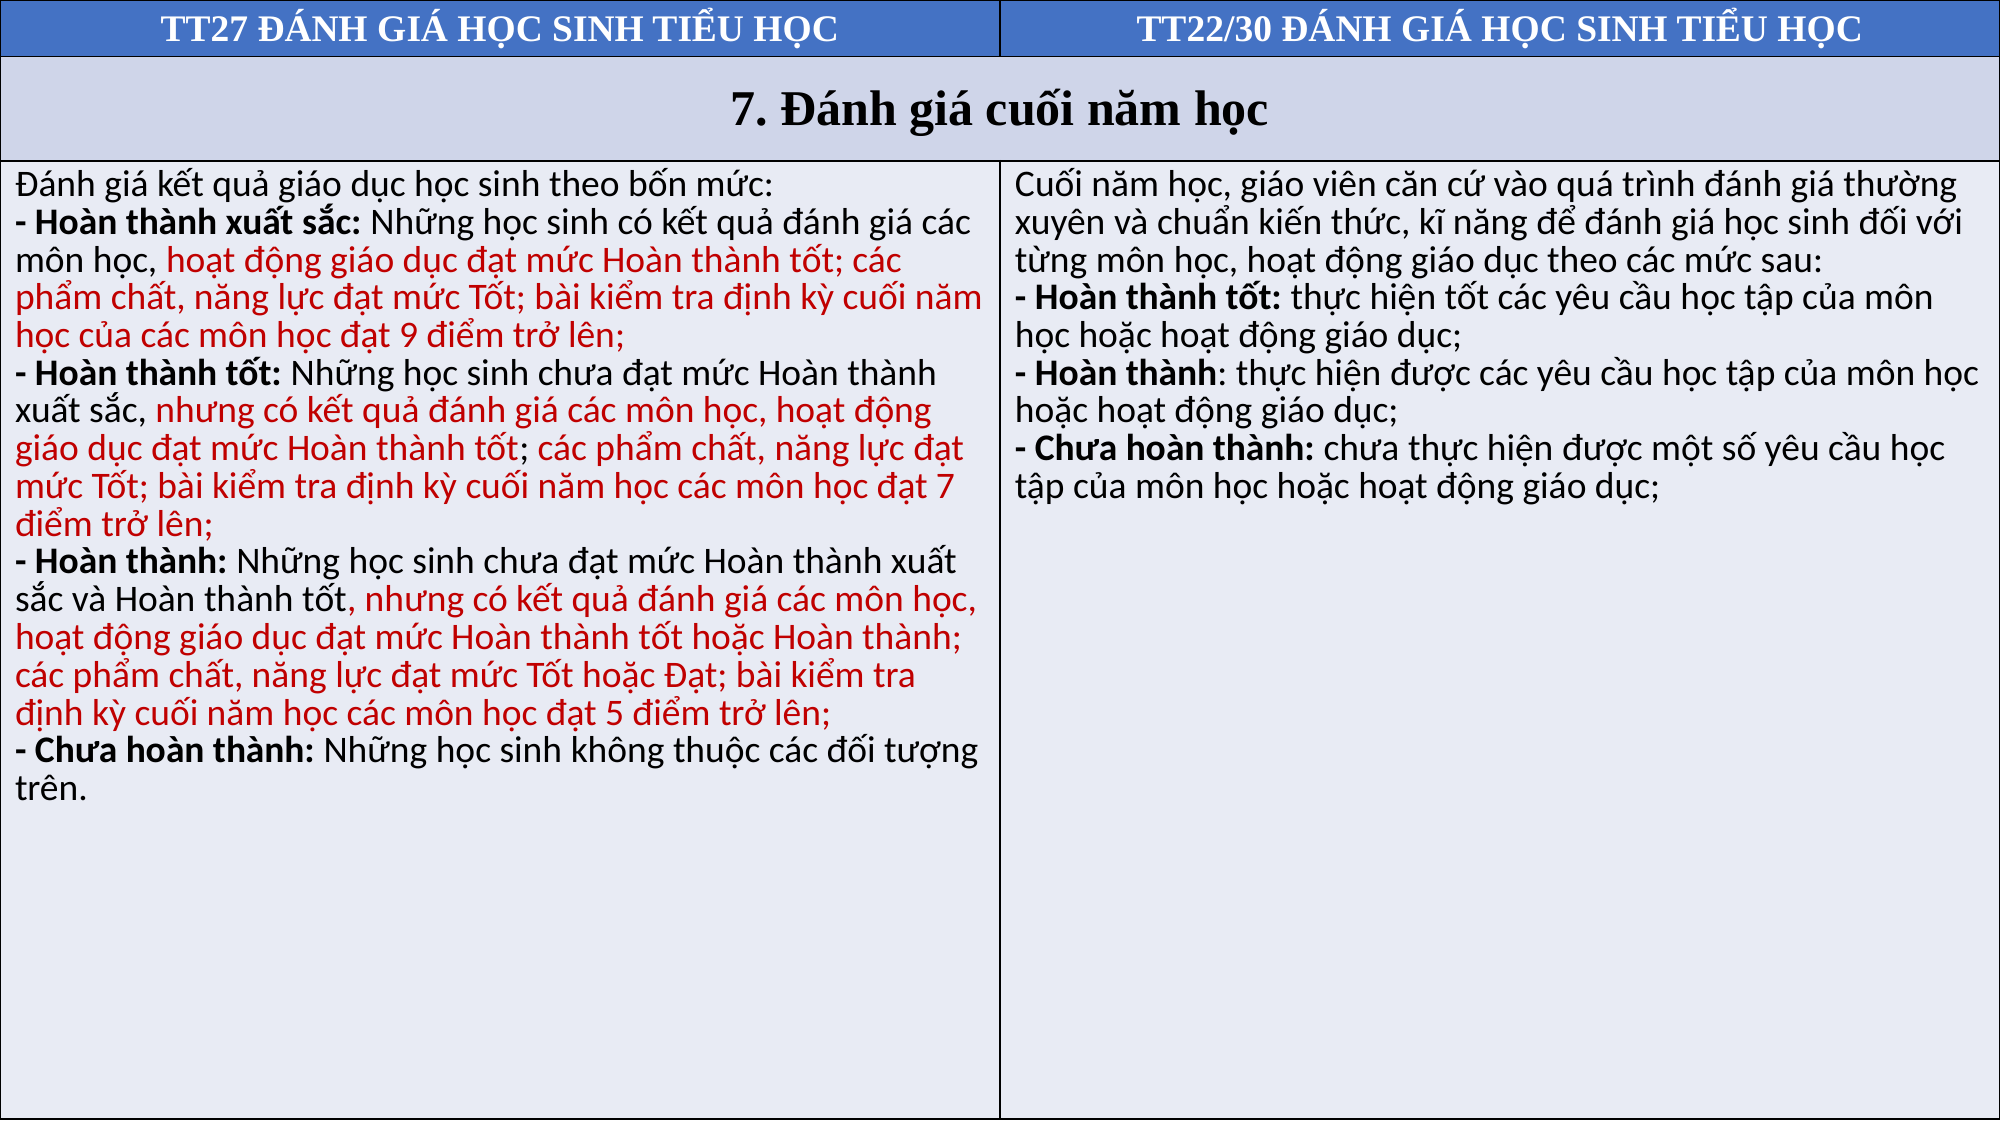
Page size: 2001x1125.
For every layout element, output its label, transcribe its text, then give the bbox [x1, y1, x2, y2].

table_cell Đánh giá kết quả giáo dục học sinh theo bốn mức: - Hoàn thành xuất sắc: Những học sinh có kết quả đánh giá các môn học, hoạt động giáo dục đạt mức Hoàn thành tốt; các phẩm chất, năng lực đạt mức Tốt; bài kiểm tra định kỳ cuối năm học của các môn học đạt 9 điểm trở lên; - Hoàn thành tốt: Những học sinh chưa đạt mức Hoàn thành xuất sắc, nhưng có kết quả đánh giá các môn học, hoạt động giáo dục đạt mức Hoàn thành tốt; các phẩm chất, năng lực đạt mức Tốt; bài kiểm tra định kỳ cuối năm học các môn học đạt 7 điểm trở lên; - Hoàn thành: Những học sinh chưa đạt mức Hoàn thành xuất sắc và Hoàn thành tốt, nhưng có kết quả đánh giá các môn học, hoạt động giáo dục đạt mức Hoàn thành tốt hoặc Hoàn thành; các phẩm chất, năng lực đạt mức Tốt hoặc Đạt; bài kiểm tra định kỳ cuối năm học các môn học đạt 5 điểm trở lên; - Chưa hoàn thành: Những học sinh không thuộc các đối tượng trên. [1, 162, 999, 1118]
table_cell 7. Đánh giá cuối năm học [1, 57, 1999, 160]
table_header TT27 ĐÁNH GIÁ HỌC SINH TIỂU HỌC [1, 1, 999, 56]
table_header TT22/30 ĐÁNH GIÁ HỌC SINH TIỂU HỌC [1001, 1, 1999, 56]
table_cell Cuối năm học, giáo viên căn cứ vào quá trình đánh giá thường xuyên và chuẩn kiến thức, kĩ năng để đánh giá học sinh đối với từng môn học, hoạt động giáo dục theo các mức sau: - Hoàn thành tốt: thực hiện tốt các yêu cầu học tập của môn học hoặc hoạt động giáo dục; - Hoàn thành: thực hiện được các yêu cầu học tập của môn học hoặc hoạt động giáo dục; - Chưa hoàn thành: chưa thực hiện được một số yêu cầu học tập của môn học hoặc hoạt động giáo dục; [1001, 162, 1999, 1118]
